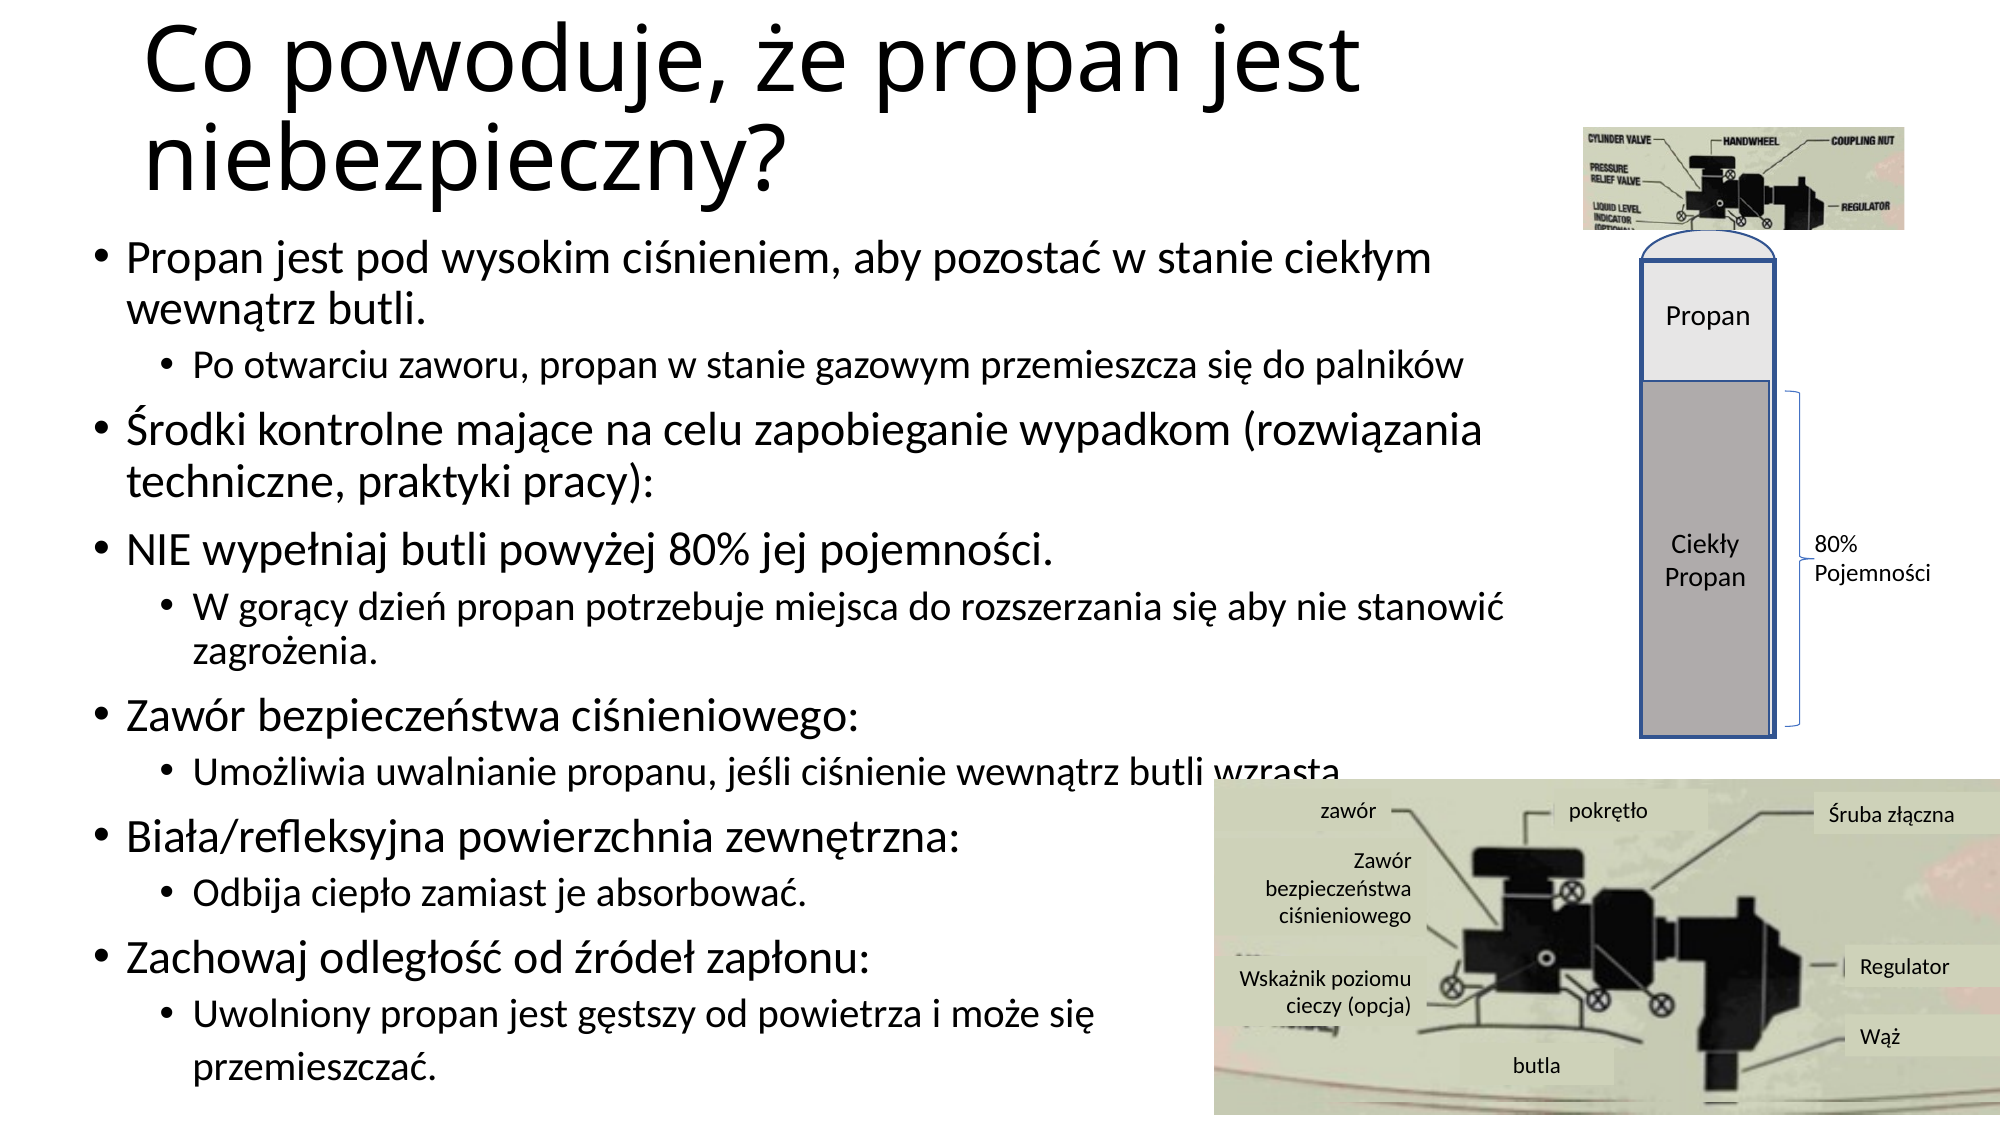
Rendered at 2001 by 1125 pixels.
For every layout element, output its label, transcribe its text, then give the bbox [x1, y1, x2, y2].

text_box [1583, 127, 1954, 737]
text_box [1214, 783, 2000, 1102]
list Propan jest pod wysokim ciśnieniem, aby pozostać w stanie ciekłym wewnątrz butli. Po otwarciu zaworu, propan w stanie gazowym przemieszcza się do palników Środki kontrolne mające na celu zapobieganie wypadkom (rozwiązania techniczne, praktyki pracy): NIE wypełniaj butli powyżej 80% jej pojemności. W gorący dzień propan potrzebuje miejsca do rozszerzania się aby nie stanowić zagrożenia. Zawór bezpieczeństwa ciśnieniowego: Umożliwia uwalnianie propanu, jeśli ciśnienie wewnątrz butli wzrasta. Biała/refleksyjna powierzchnia zewnętrzna: Odbija ciepło zamiast je absorbować. Zachowaj odległość od źródeł zapłonu: Uwolniony propan jest gęstszy od powietrza i może się przemieszczać. [78, 224, 1560, 1102]
picture [1214, 1102, 2000, 1115]
title Co powoduje, że propan jest niebezpieczny? [127, 3, 1560, 221]
picture [1214, 779, 2000, 783]
